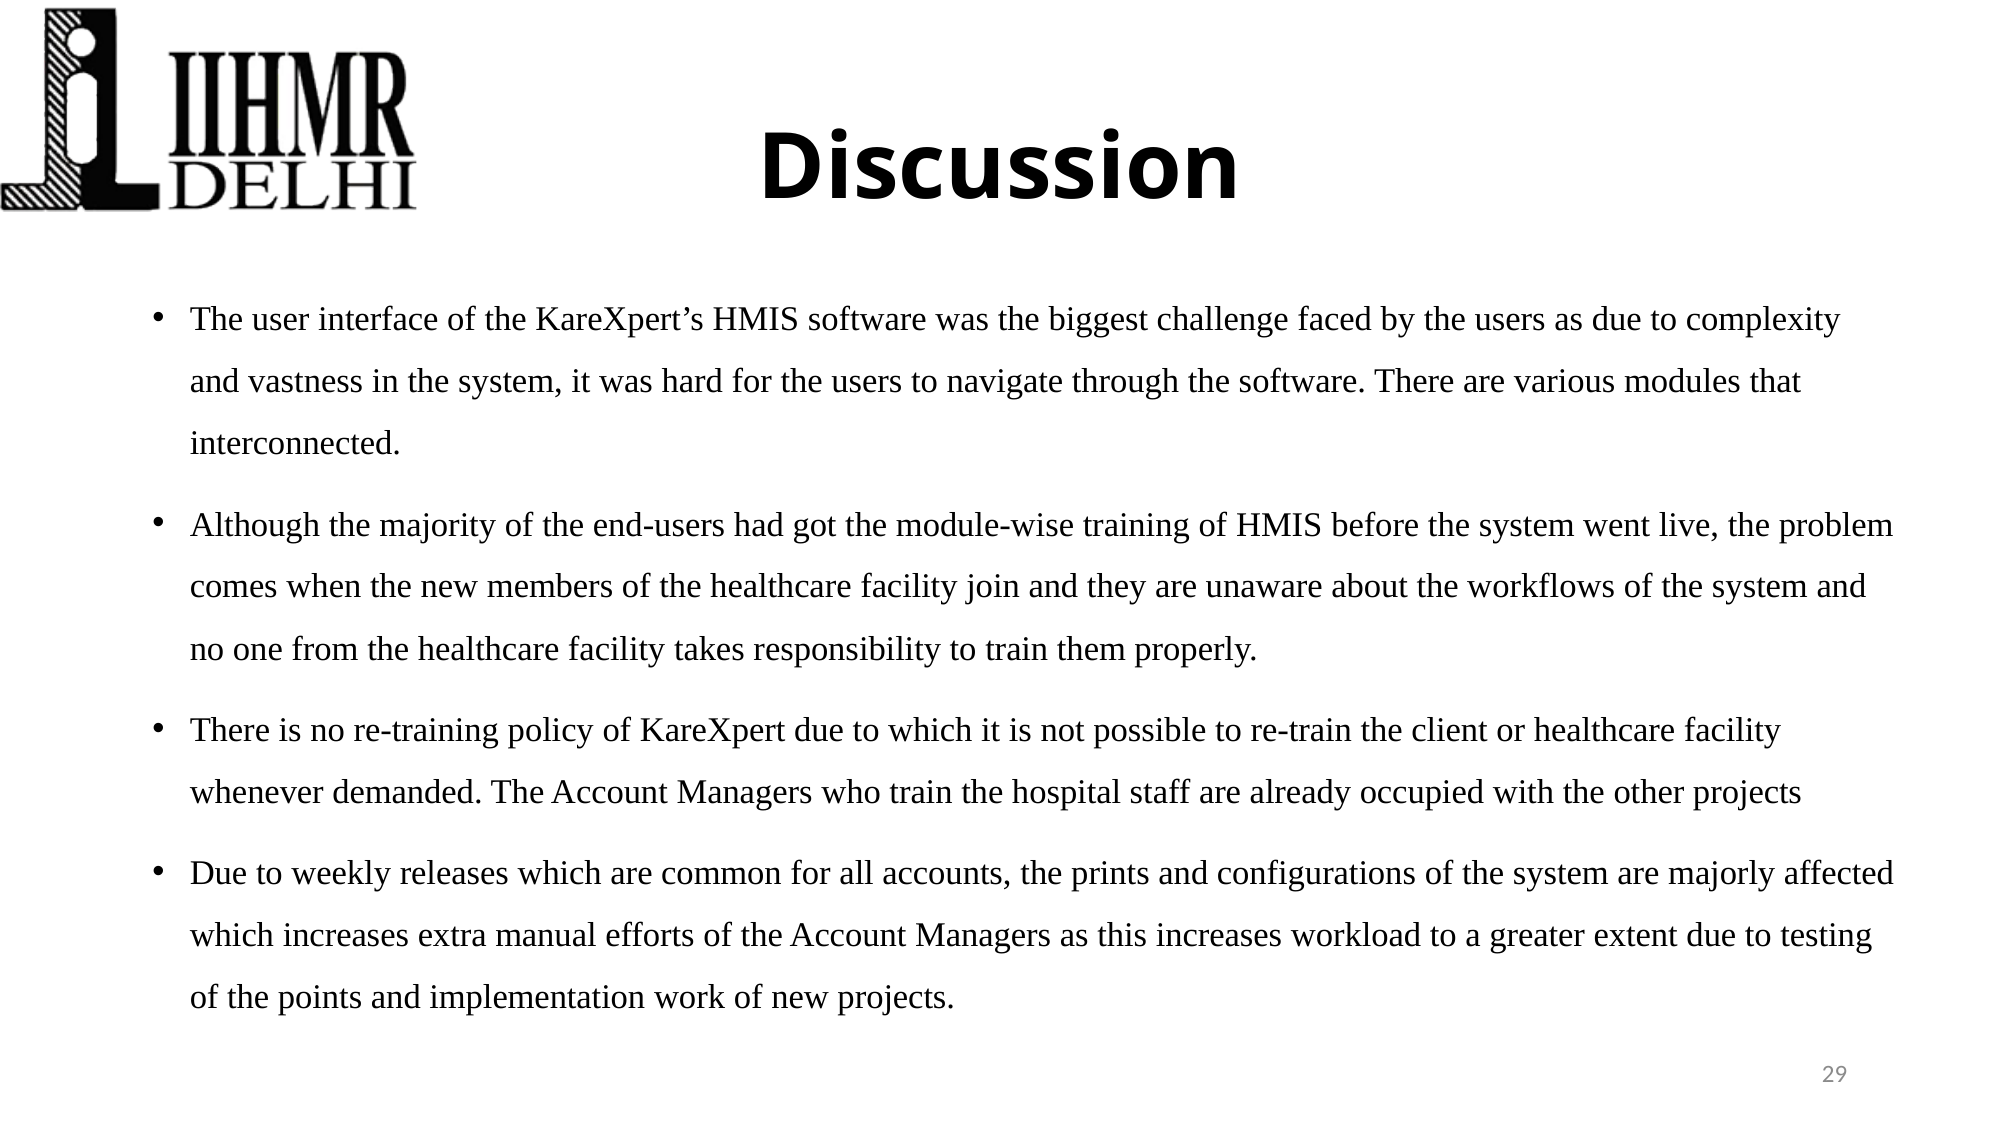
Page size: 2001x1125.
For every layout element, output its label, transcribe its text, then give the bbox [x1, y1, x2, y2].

slide_number 29 [1412, 1042, 1863, 1103]
title Discussion [137, 59, 1863, 268]
picture [0, 3, 443, 213]
list The user interface of the KareXpert’s HMIS software was the biggest challenge faced by the users as due to complexity and vastness in the system, it was hard for the users to navigate through the software. There are various modules that interconnected. Although the majority of the end-users had got the module-wise training of HMIS before the system went live, the problem comes when the new members of the healthcare facility join and they are unaware about the workflows of the system and no one from the healthcare facility takes responsibility to train them properly. There is no re-training policy of KareXpert due to which it is not possible to re-train the client or healthcare facility whenever demanded. The Account Managers who train the hospital staff are already occupied with the other projects Due to weekly releases which are common for all accounts, the prints and configurations of the system are majorly affected which increases extra manual efforts of the Account Managers as this increases workload to a greater extent due to testing of the points and implementation work of new projects. [137, 268, 1913, 1025]
